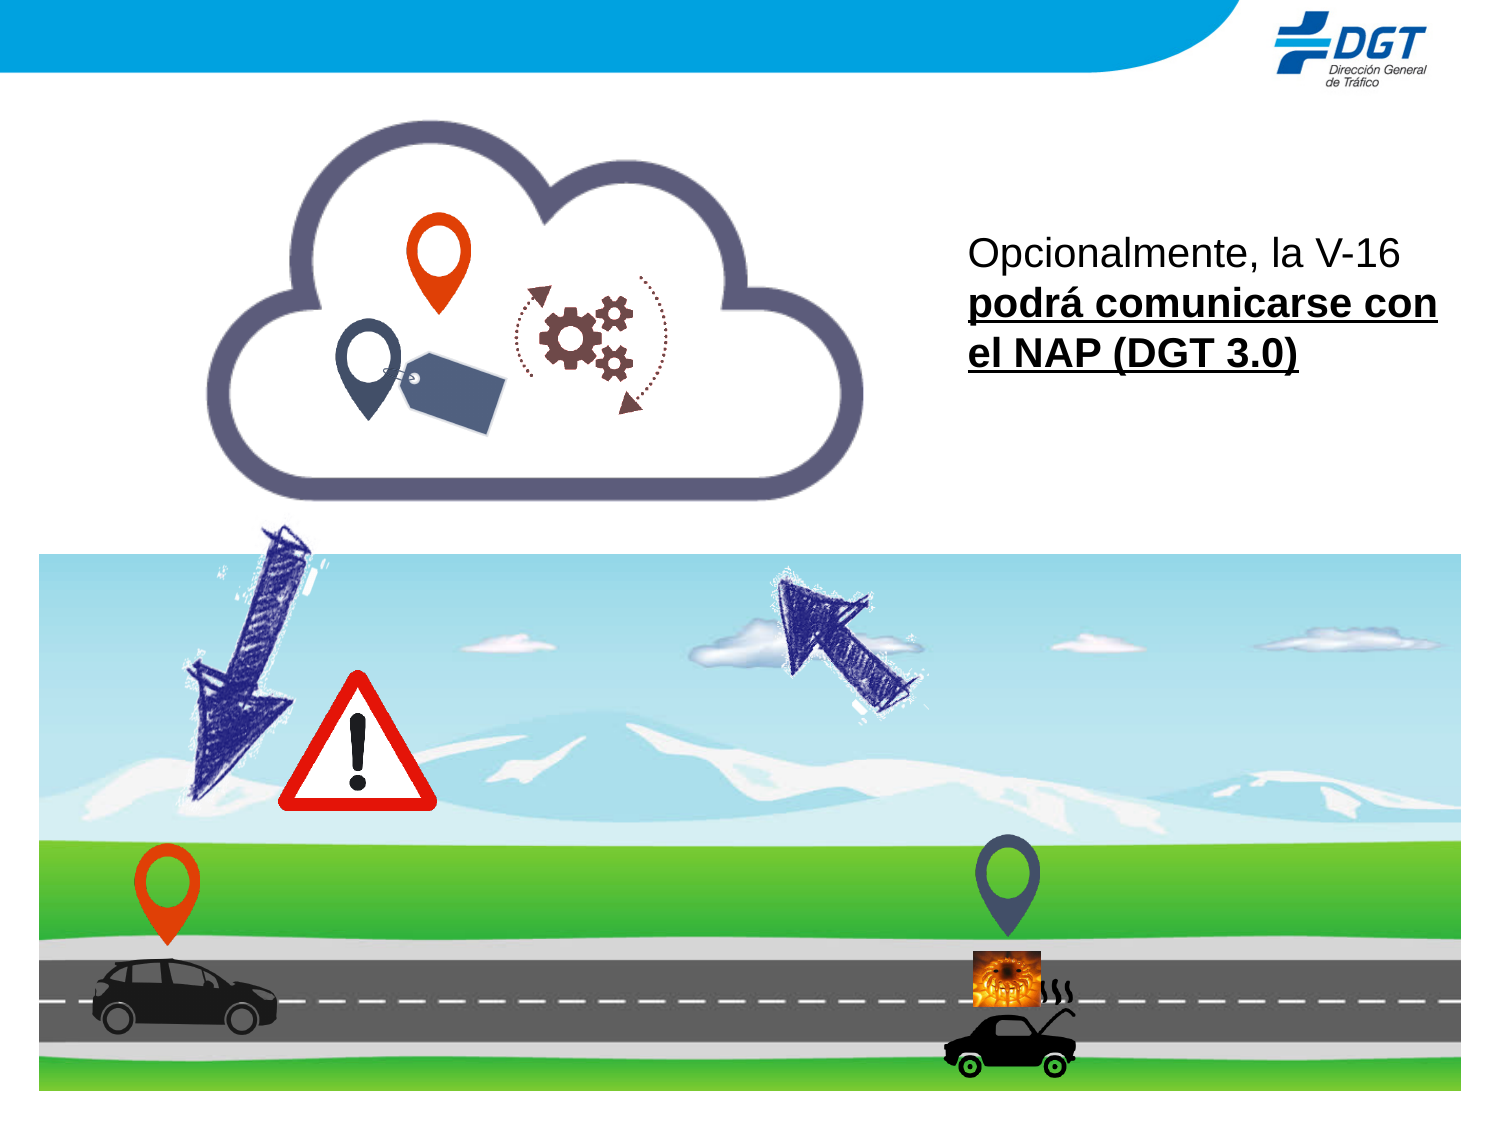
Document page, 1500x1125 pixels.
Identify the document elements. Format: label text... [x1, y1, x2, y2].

text_box Opcionalmente, la V-16 podrá comunicarse con el NAP (DGT 3.0) [893, 218, 1461, 321]
picture [0, 0, 1500, 1125]
